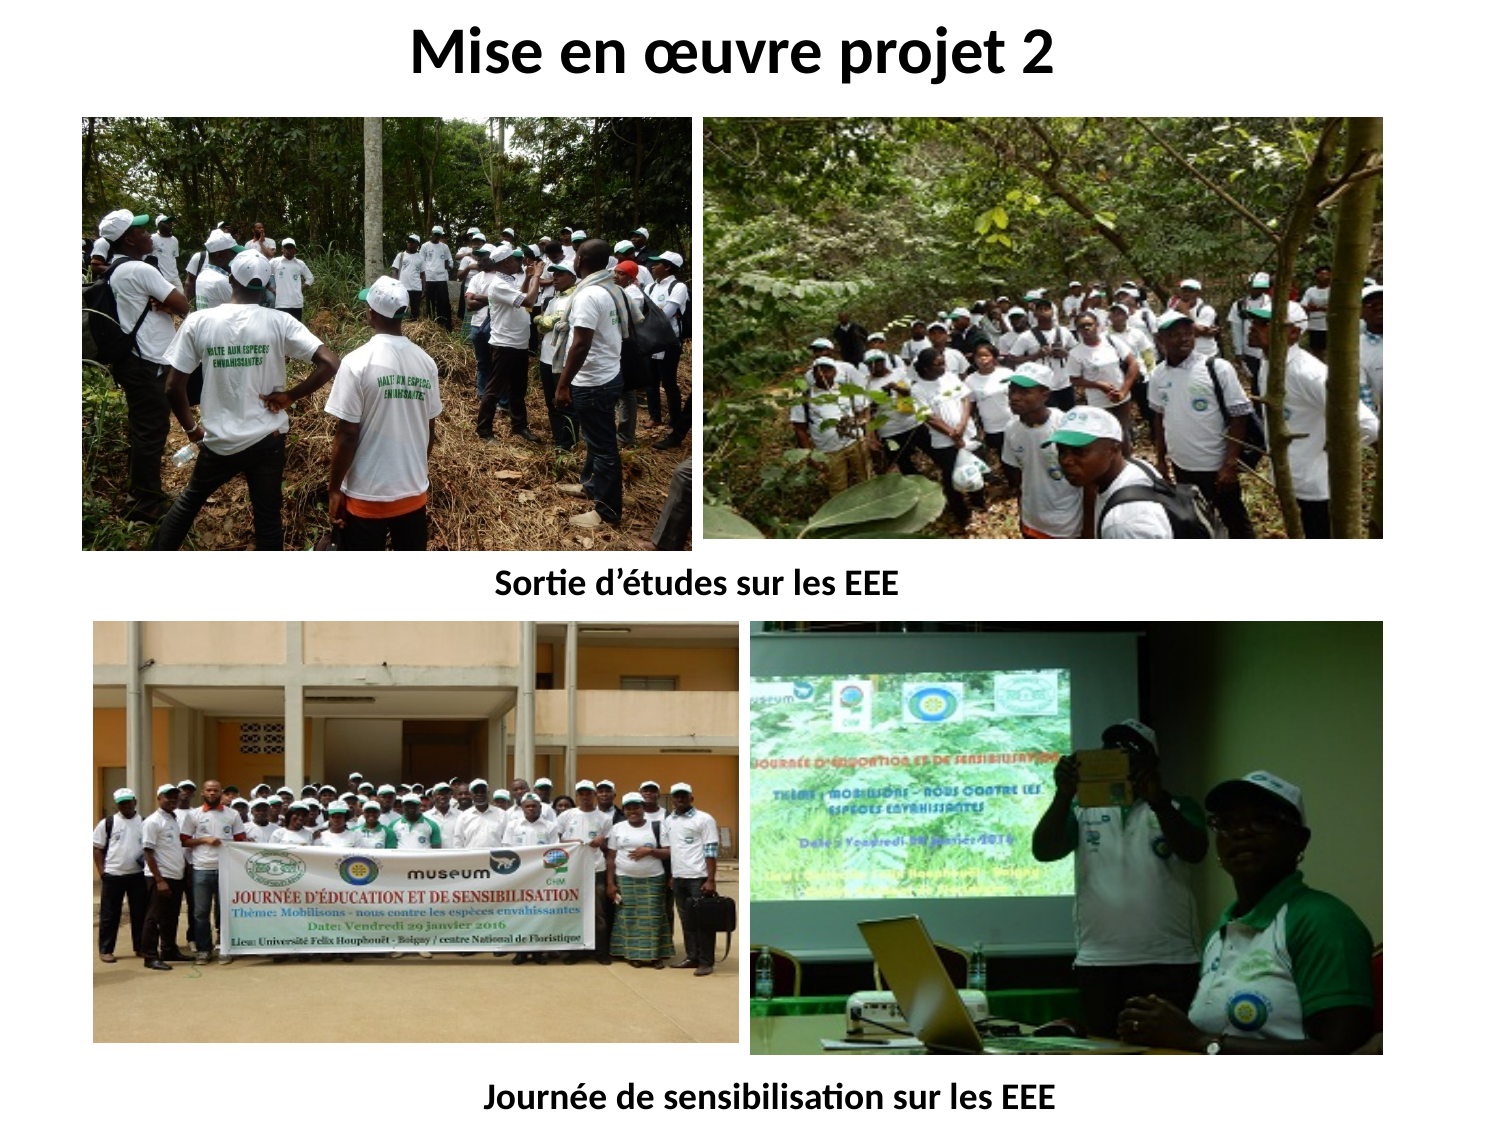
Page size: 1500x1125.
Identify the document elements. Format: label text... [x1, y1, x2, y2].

text_box Sortie d’études sur les EEE [386, 550, 1008, 611]
picture [749, 620, 1383, 1055]
text_box Mise en œuvre projet 2 [70, 0, 1395, 95]
picture [81, 116, 692, 551]
picture [93, 620, 739, 1044]
picture [702, 116, 1383, 540]
text_box Journée de sensibilisation sur les EEE [468, 1064, 1090, 1125]
